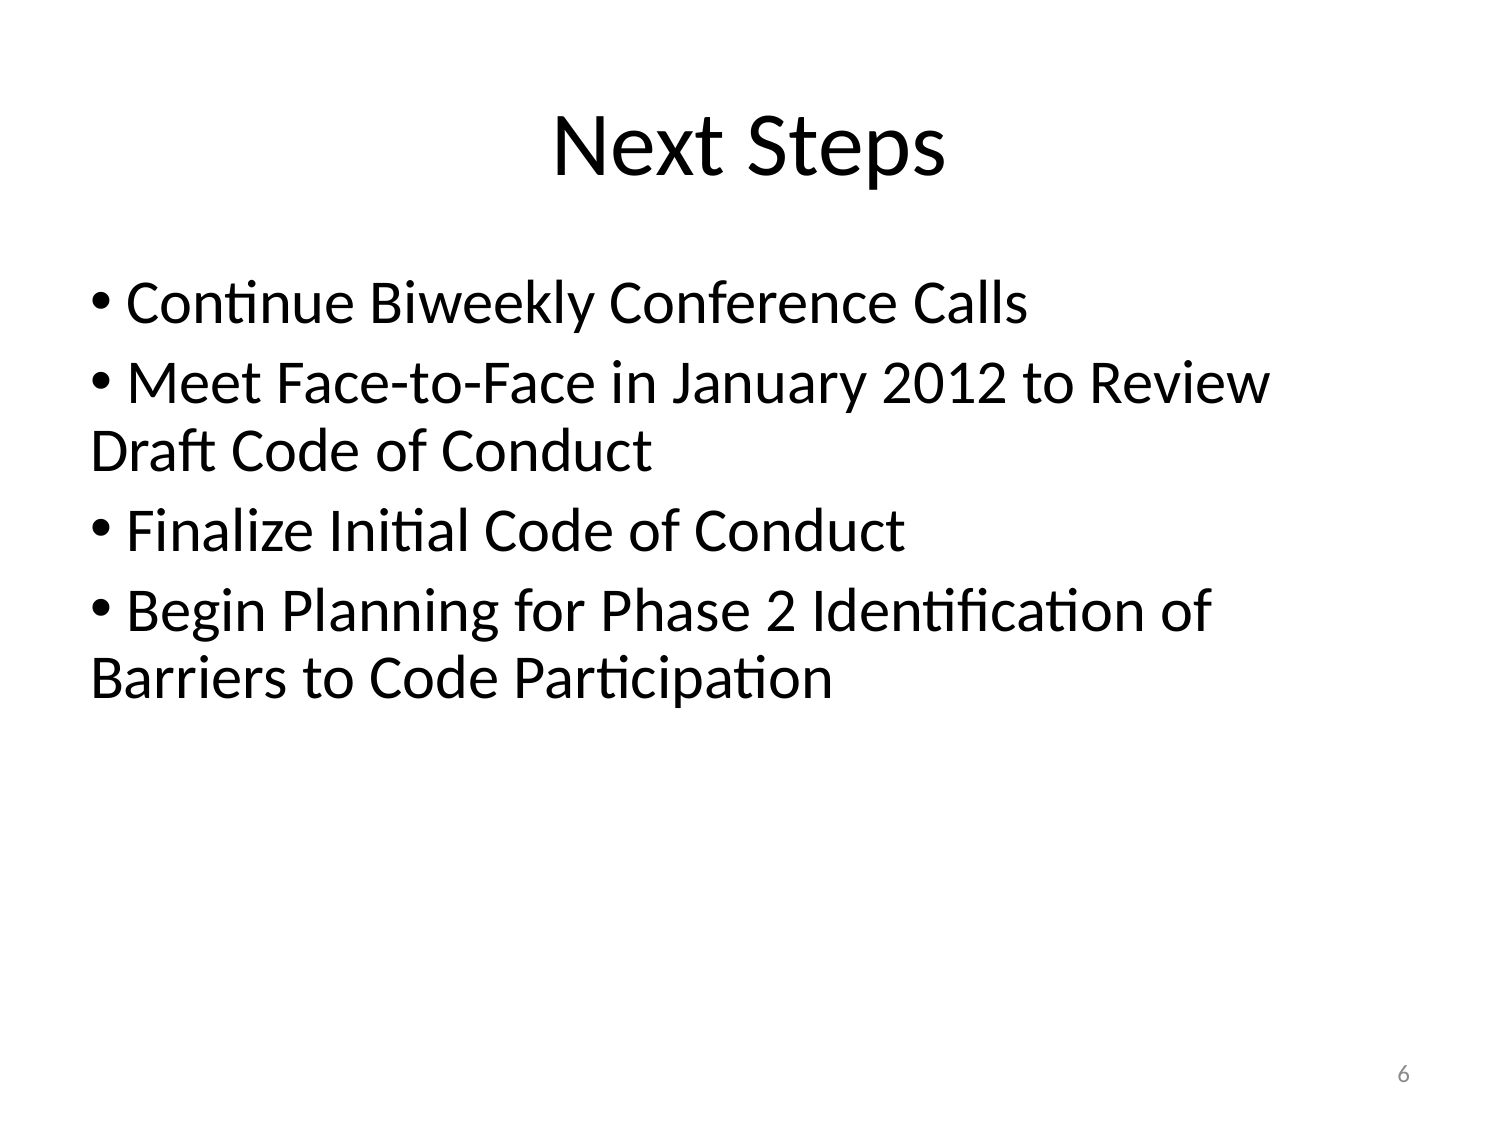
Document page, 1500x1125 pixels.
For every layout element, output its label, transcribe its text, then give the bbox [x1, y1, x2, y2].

list Continue Biweekly Conference Calls Meet Face-to-Face in January 2012 to Review Draft Code of Conduct Finalize Initial Code of Conduct Begin Planning for Phase 2 Identification of Barriers to Code Participation [74, 262, 1426, 1006]
title Next Steps [74, 44, 1426, 233]
slide_number 6 [1074, 1042, 1425, 1103]
